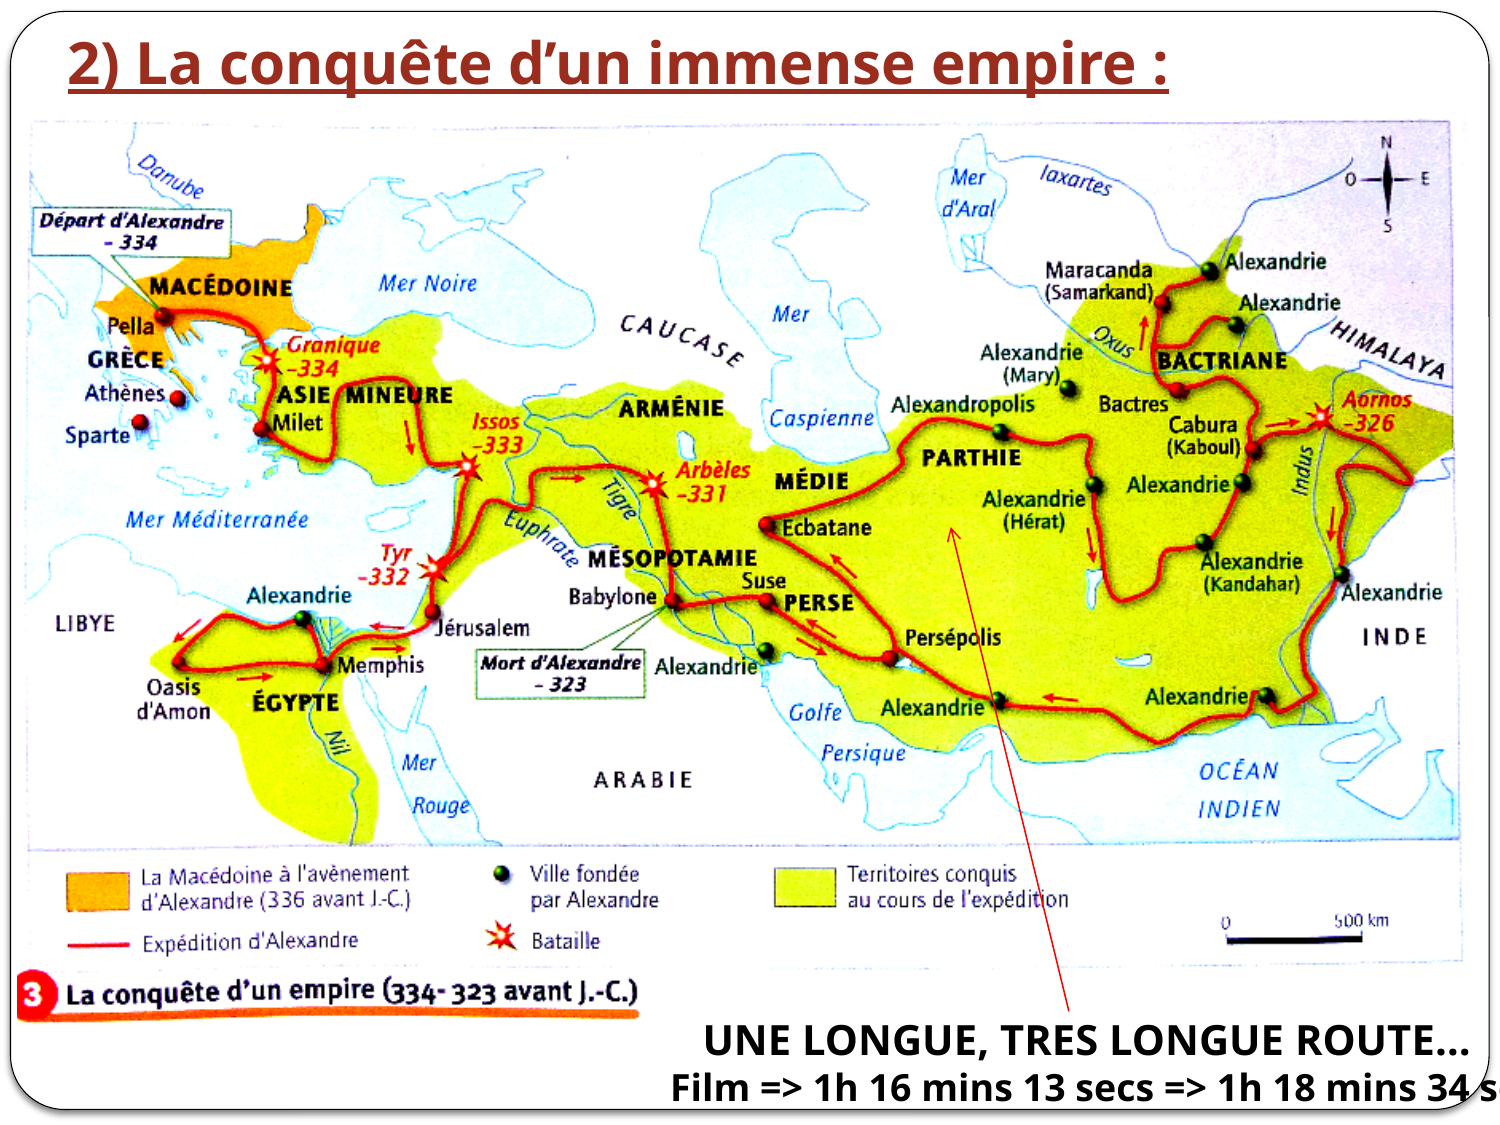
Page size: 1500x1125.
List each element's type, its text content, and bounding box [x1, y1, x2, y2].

picture [17, 113, 1468, 1024]
text_box 2) La conquête d’un immense empire : [53, 19, 1282, 112]
text_box UNE LONGUE, TRES LONGUE ROUTE… Film => 1h 16 mins 13 secs => 1h 18 mins 34 secs [655, 1006, 1500, 1117]
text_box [950, 526, 1070, 1012]
